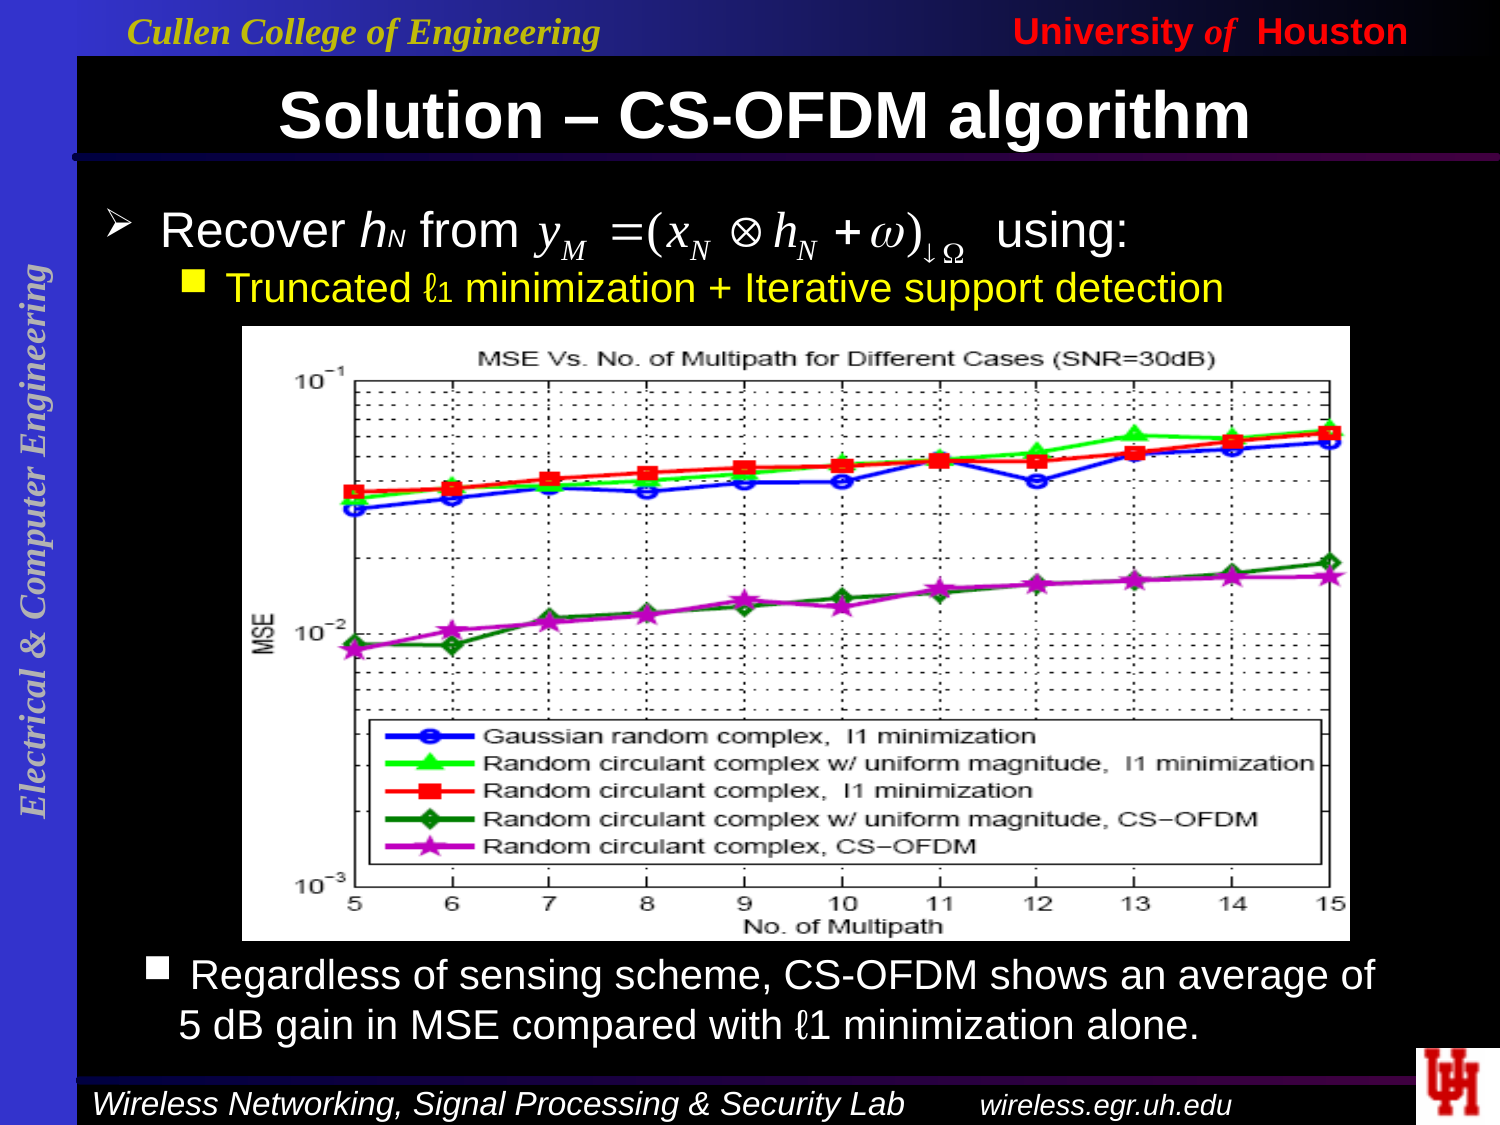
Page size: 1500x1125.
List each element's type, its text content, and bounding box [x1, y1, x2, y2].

picture [1416, 1048, 1500, 1125]
title Solution – CS-OFDM algorithm [81, 62, 1450, 161]
list Recover hN from using: Truncated ℓ1 minimization + Iterative support detection [88, 196, 1463, 327]
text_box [525, 196, 975, 278]
picture [241, 326, 1350, 941]
text_box Regardless of sensing scheme, CS-OFDM shows an average of 5 dB gain in MSE compared with ℓ1 minimization alone. [88, 940, 1412, 1056]
